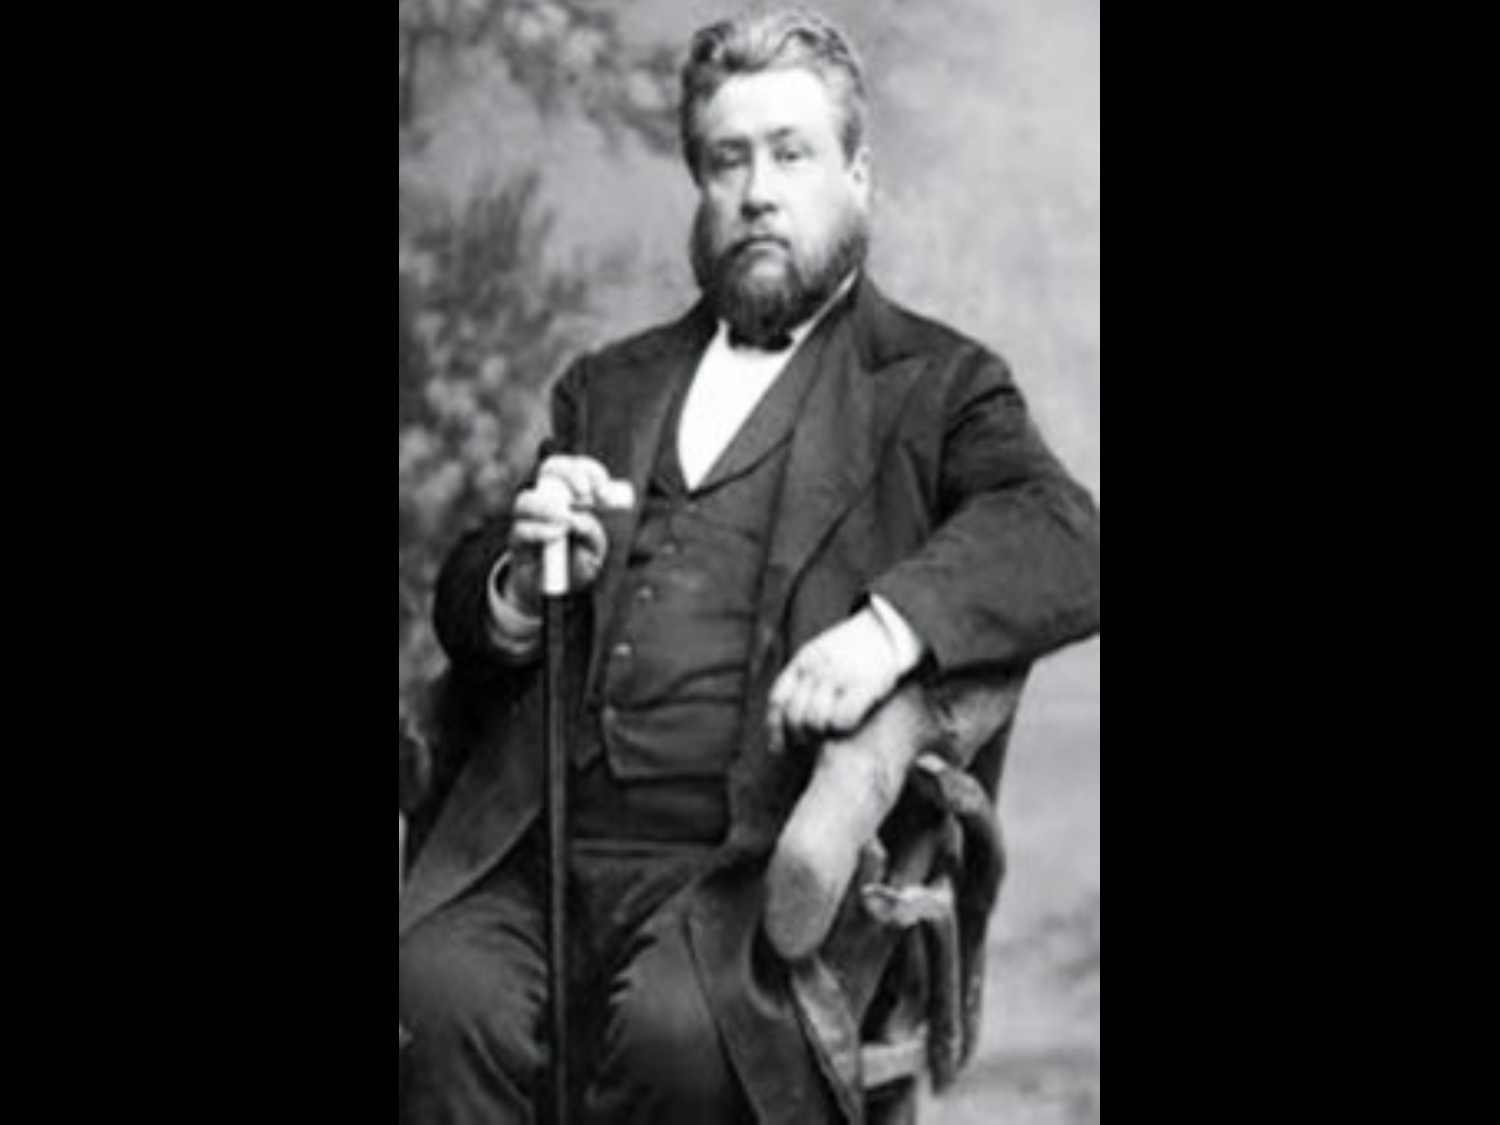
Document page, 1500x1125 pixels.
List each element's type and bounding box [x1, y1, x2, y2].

picture [399, 0, 1101, 1125]
